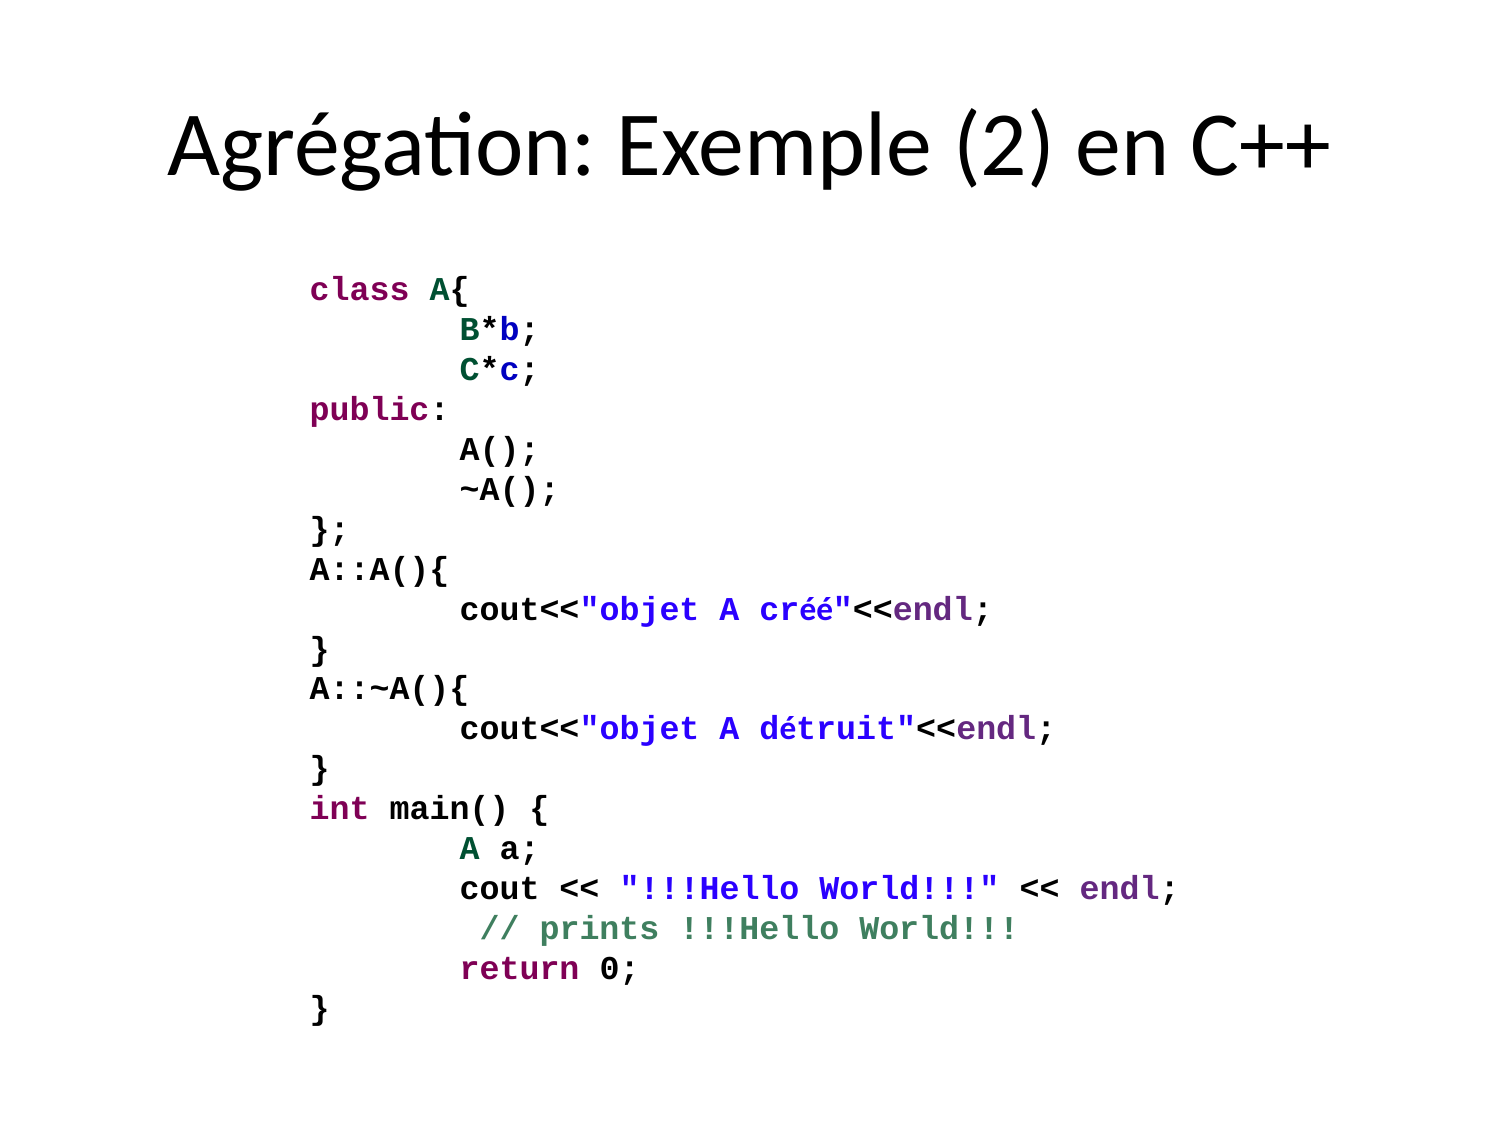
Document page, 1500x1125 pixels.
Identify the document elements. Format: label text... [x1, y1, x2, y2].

text_box class A{ B*b; C*c; public: A(); ~A(); }; A::A(){ cout<<"objet A créé"<<endl; } A::~A(){ cout<<"objet A détruit"<<endl; } int main() { A a; cout << "!!!Hello World!!!" << endl; // prints !!!Hello World!!! return 0; } [294, 259, 1195, 1034]
title Agrégation: Exemple (2) en C++ [75, 45, 1425, 233]
